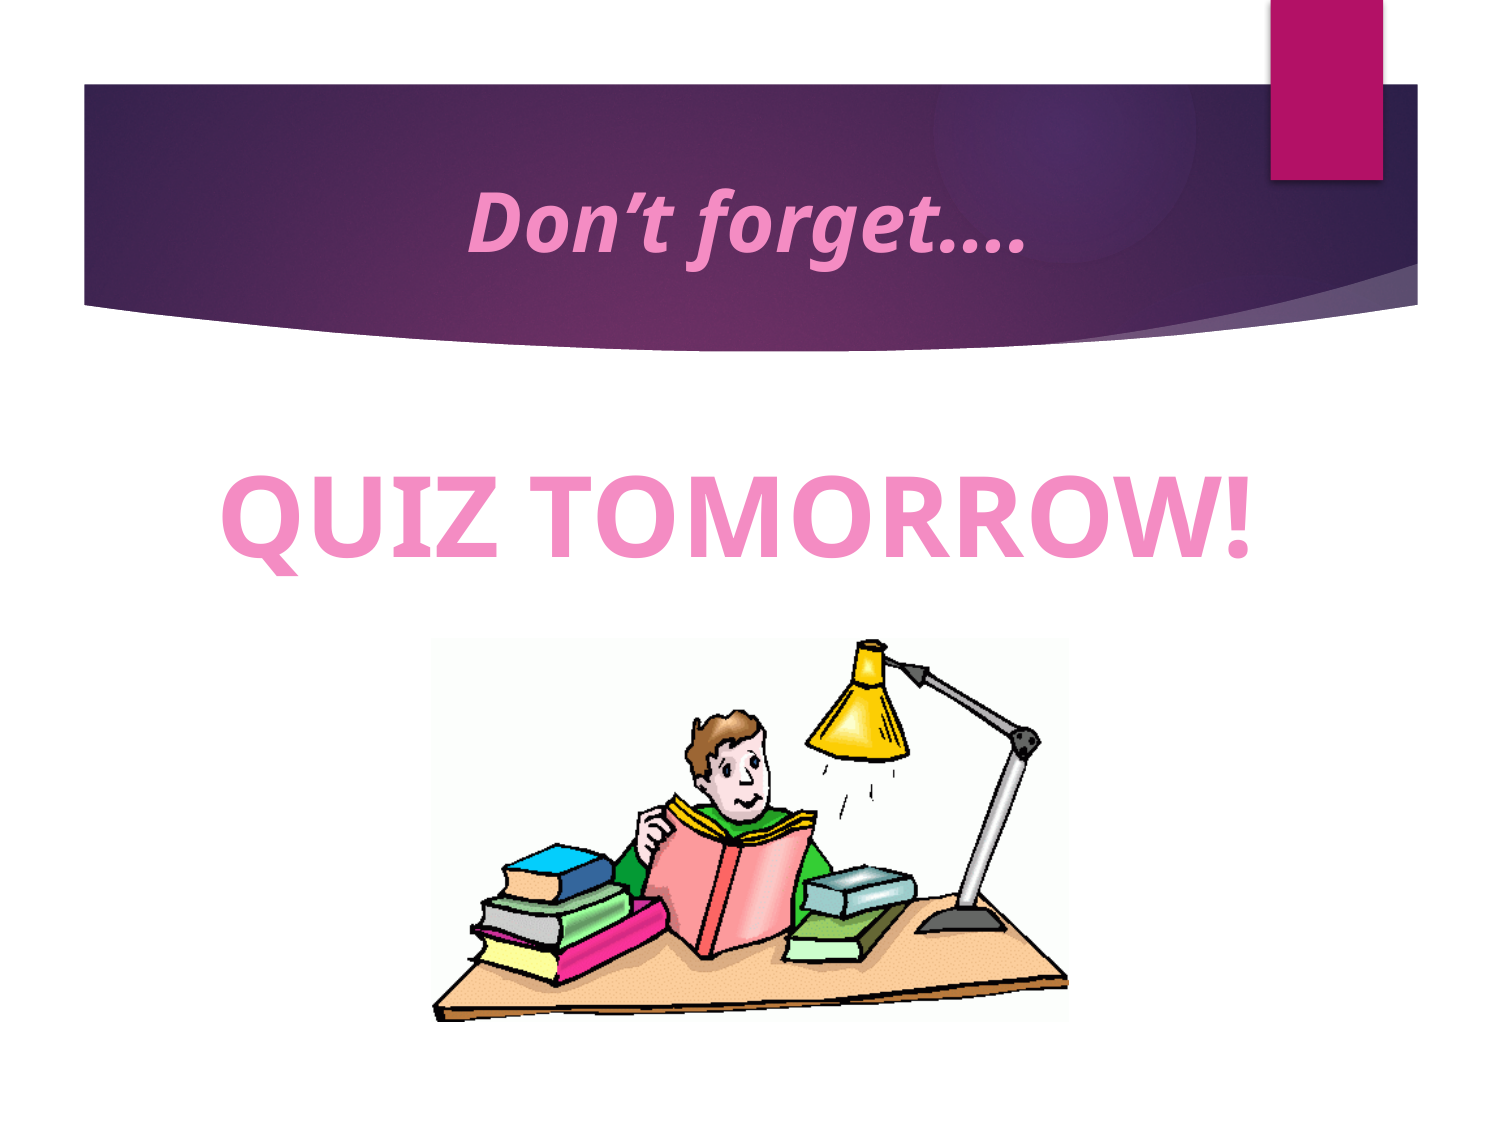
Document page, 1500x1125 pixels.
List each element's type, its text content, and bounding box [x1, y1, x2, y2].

picture [431, 638, 1069, 1022]
title Don’t forget…. [75, 137, 1425, 300]
text_box QUIZ TOMORROW! [118, 437, 1382, 588]
